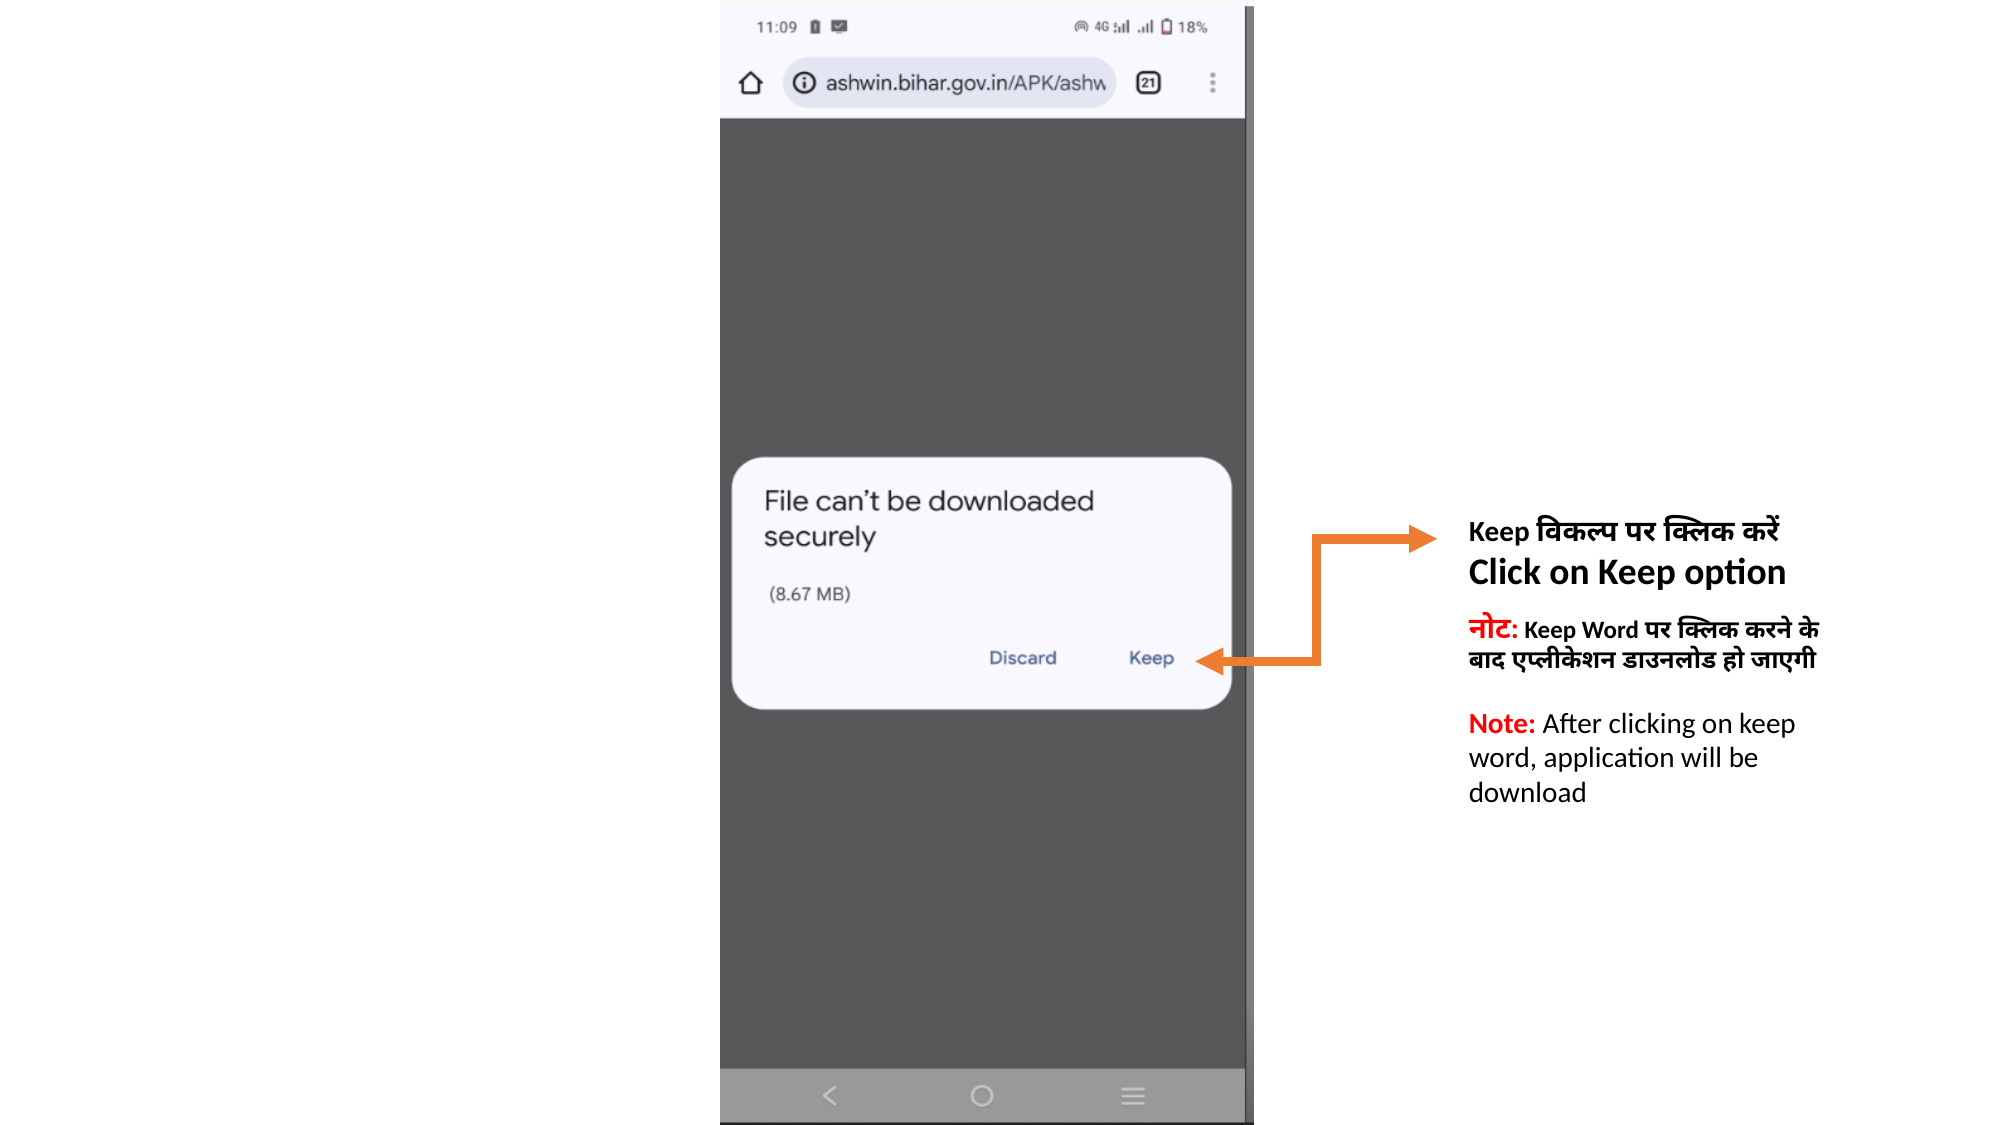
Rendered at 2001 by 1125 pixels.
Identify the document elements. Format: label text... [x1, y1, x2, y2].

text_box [1195, 538, 1438, 662]
text_box Keep विकल्प पर क्लिक करें Click on Keep option [1454, 504, 1803, 600]
text_box नोट: Keep Word पर क्लिक करने के बाद एप्लीकेशन डाउनलोड हो जाएगी Note: After clicking on keep word, application will be download [1453, 601, 1864, 817]
picture [720, 0, 1254, 1125]
